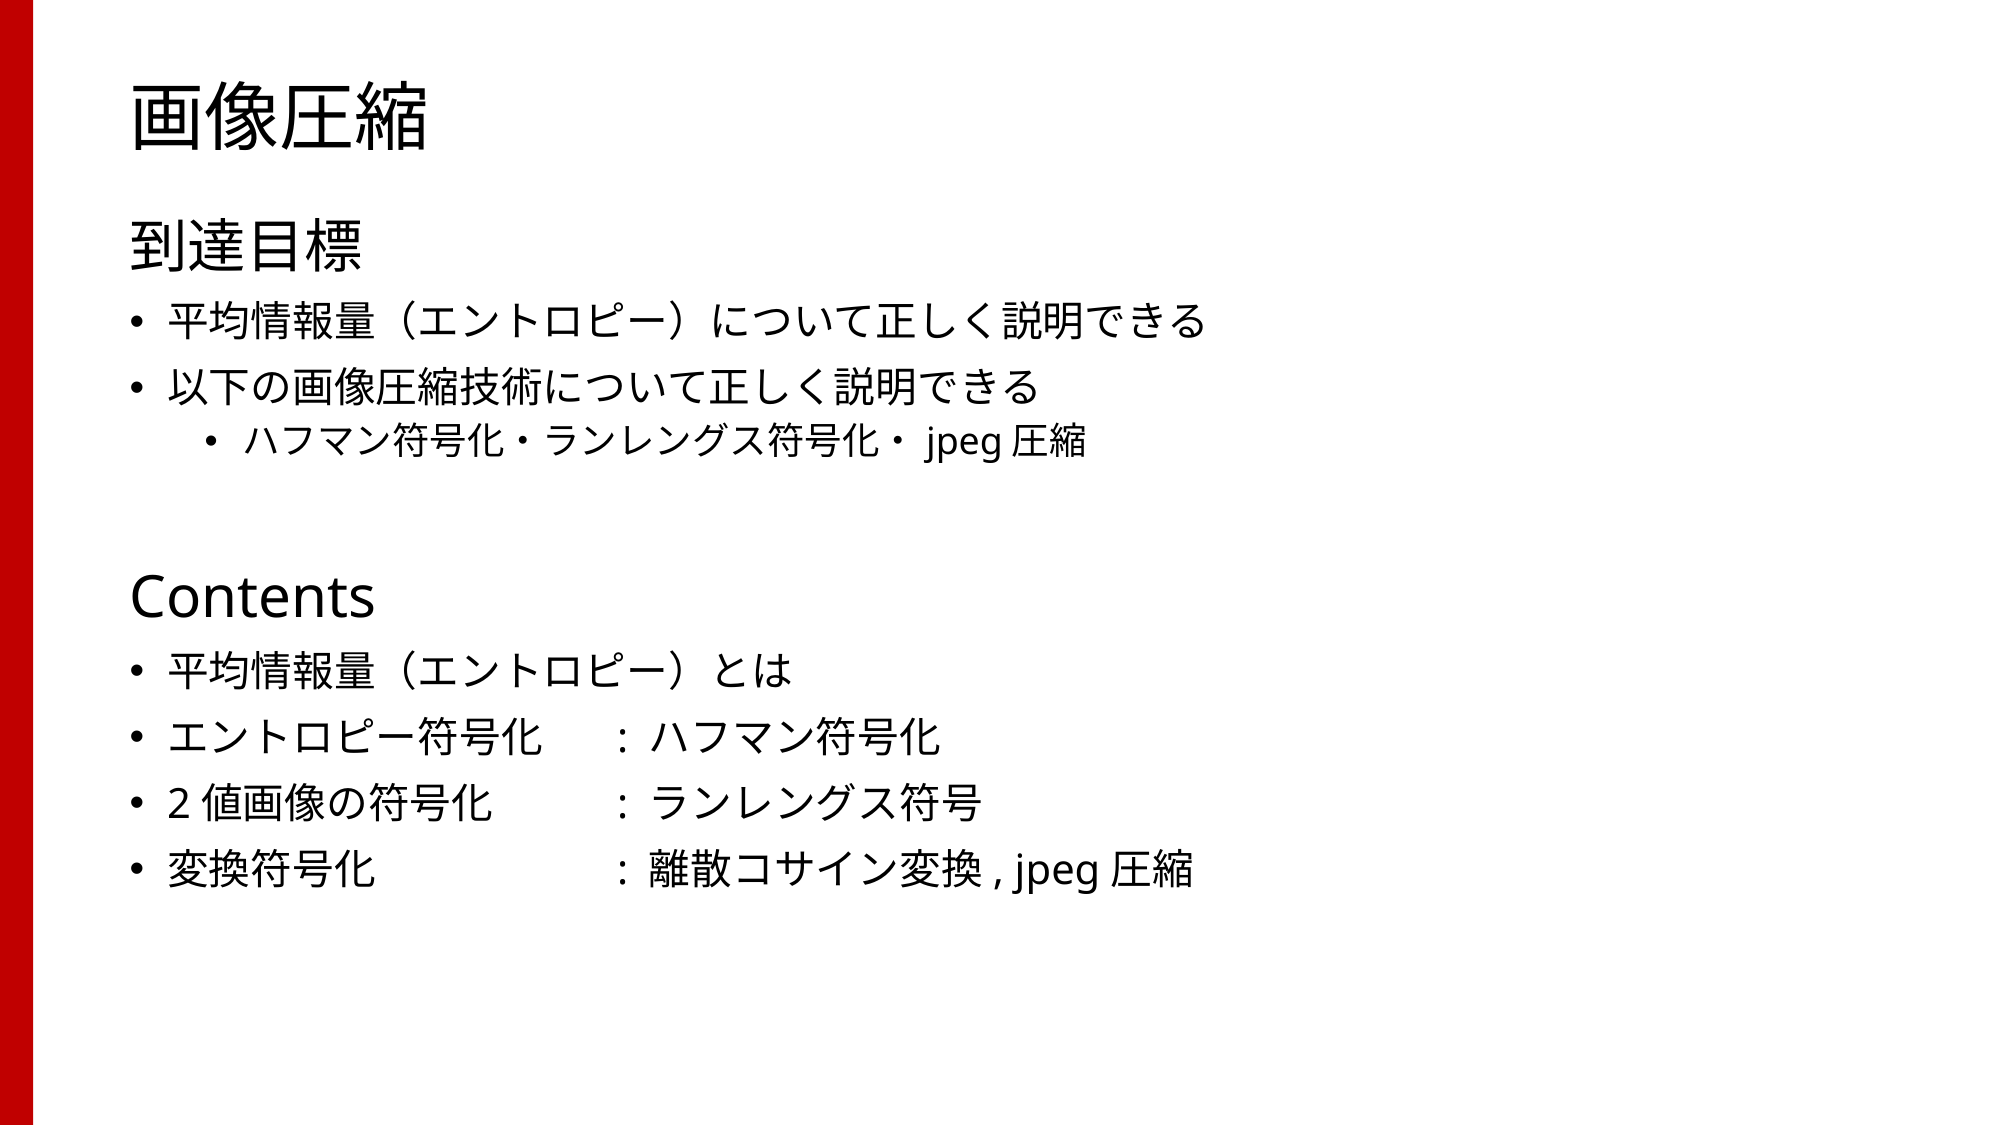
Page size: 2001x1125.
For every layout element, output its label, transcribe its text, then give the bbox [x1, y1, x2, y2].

list 到達目標 平均情報量（エントロピー）について正しく説明できる 以下の画像圧縮技術について正しく説明できる ハフマン符号化・ランレングス符号化・jpeg圧縮 Contents 平均情報量（エントロピー）とは エントロピー符号化 : ハフマン符号化 2値画像の符号化 : ランレングス符号 変換符号化 : 離散コサイン変換, jpeg圧縮 [114, 209, 1805, 1092]
title 画像圧縮 [114, 59, 1366, 181]
